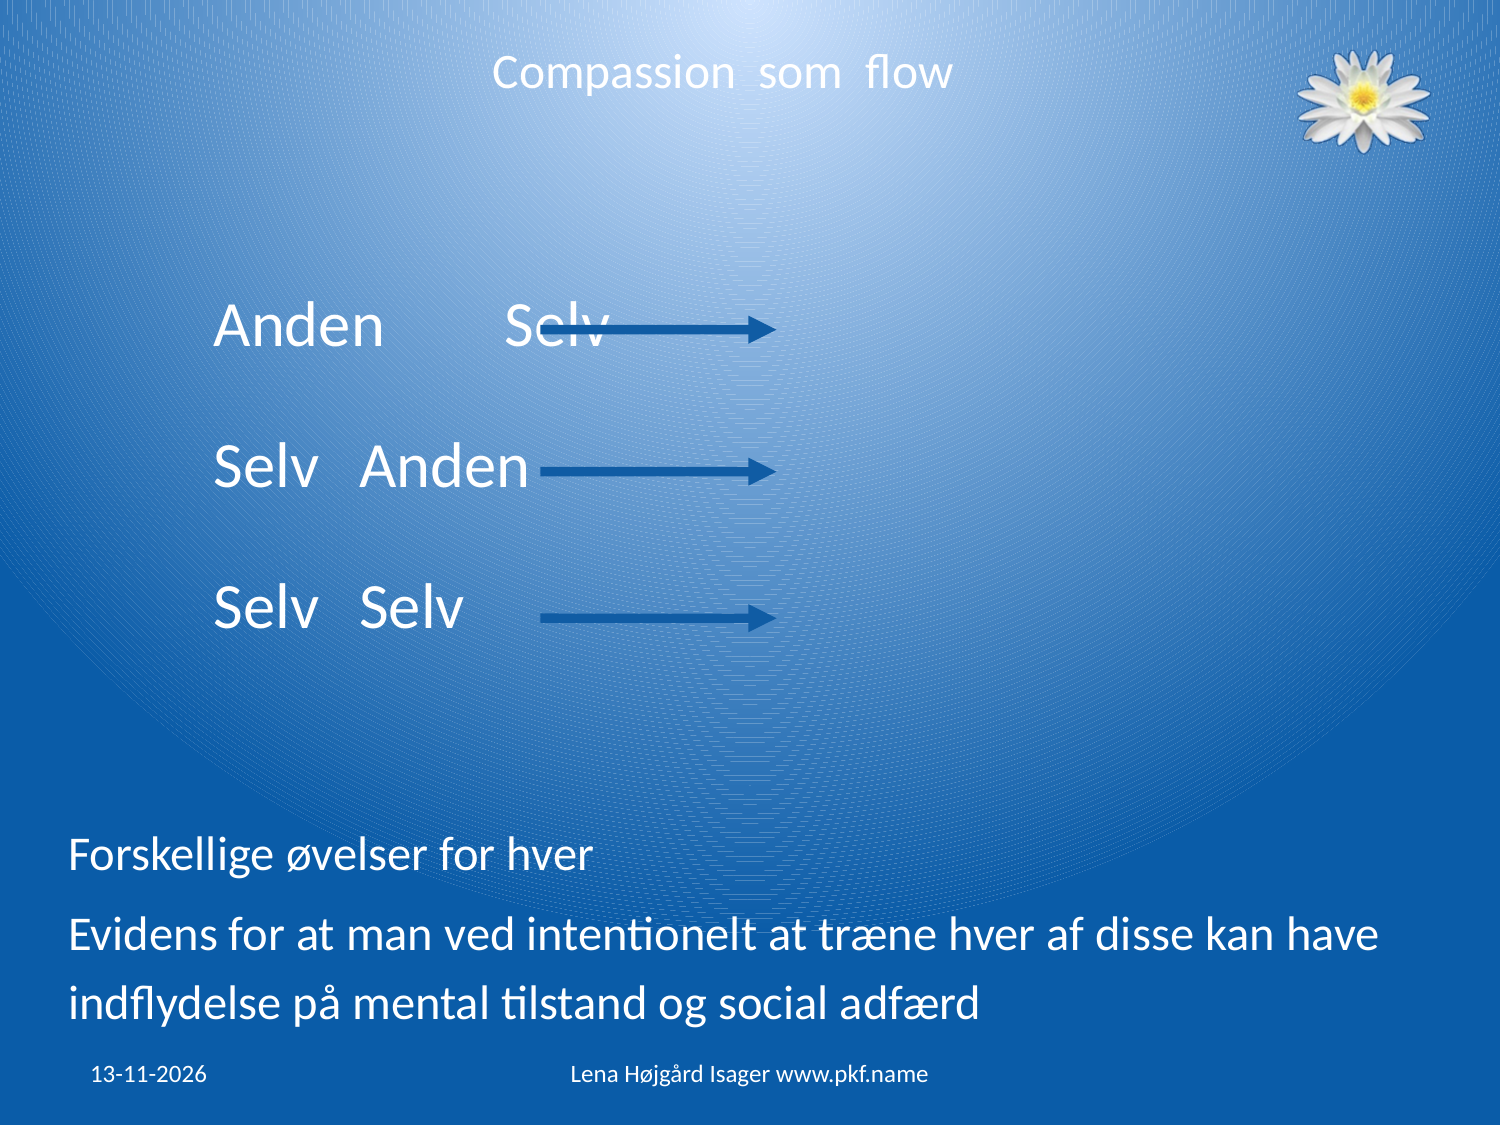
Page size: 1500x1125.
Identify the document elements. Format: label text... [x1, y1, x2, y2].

title Compassion som flow [29, 31, 1417, 106]
footer Lena Højgård Isager www.pkf.name [512, 1042, 988, 1103]
text_box [540, 612, 777, 625]
subtitle Anden Selv Selv Anden Selv Selv Forskellige øvelser for hver Evidens for at man ved intentionelt at træne hver af disse kan have indflydelse på mental tilstand og social adfærd [53, 160, 1459, 1074]
picture [1286, 39, 1441, 160]
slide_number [75, 1042, 425, 1103]
text_box [540, 323, 777, 336]
text_box [540, 465, 777, 478]
